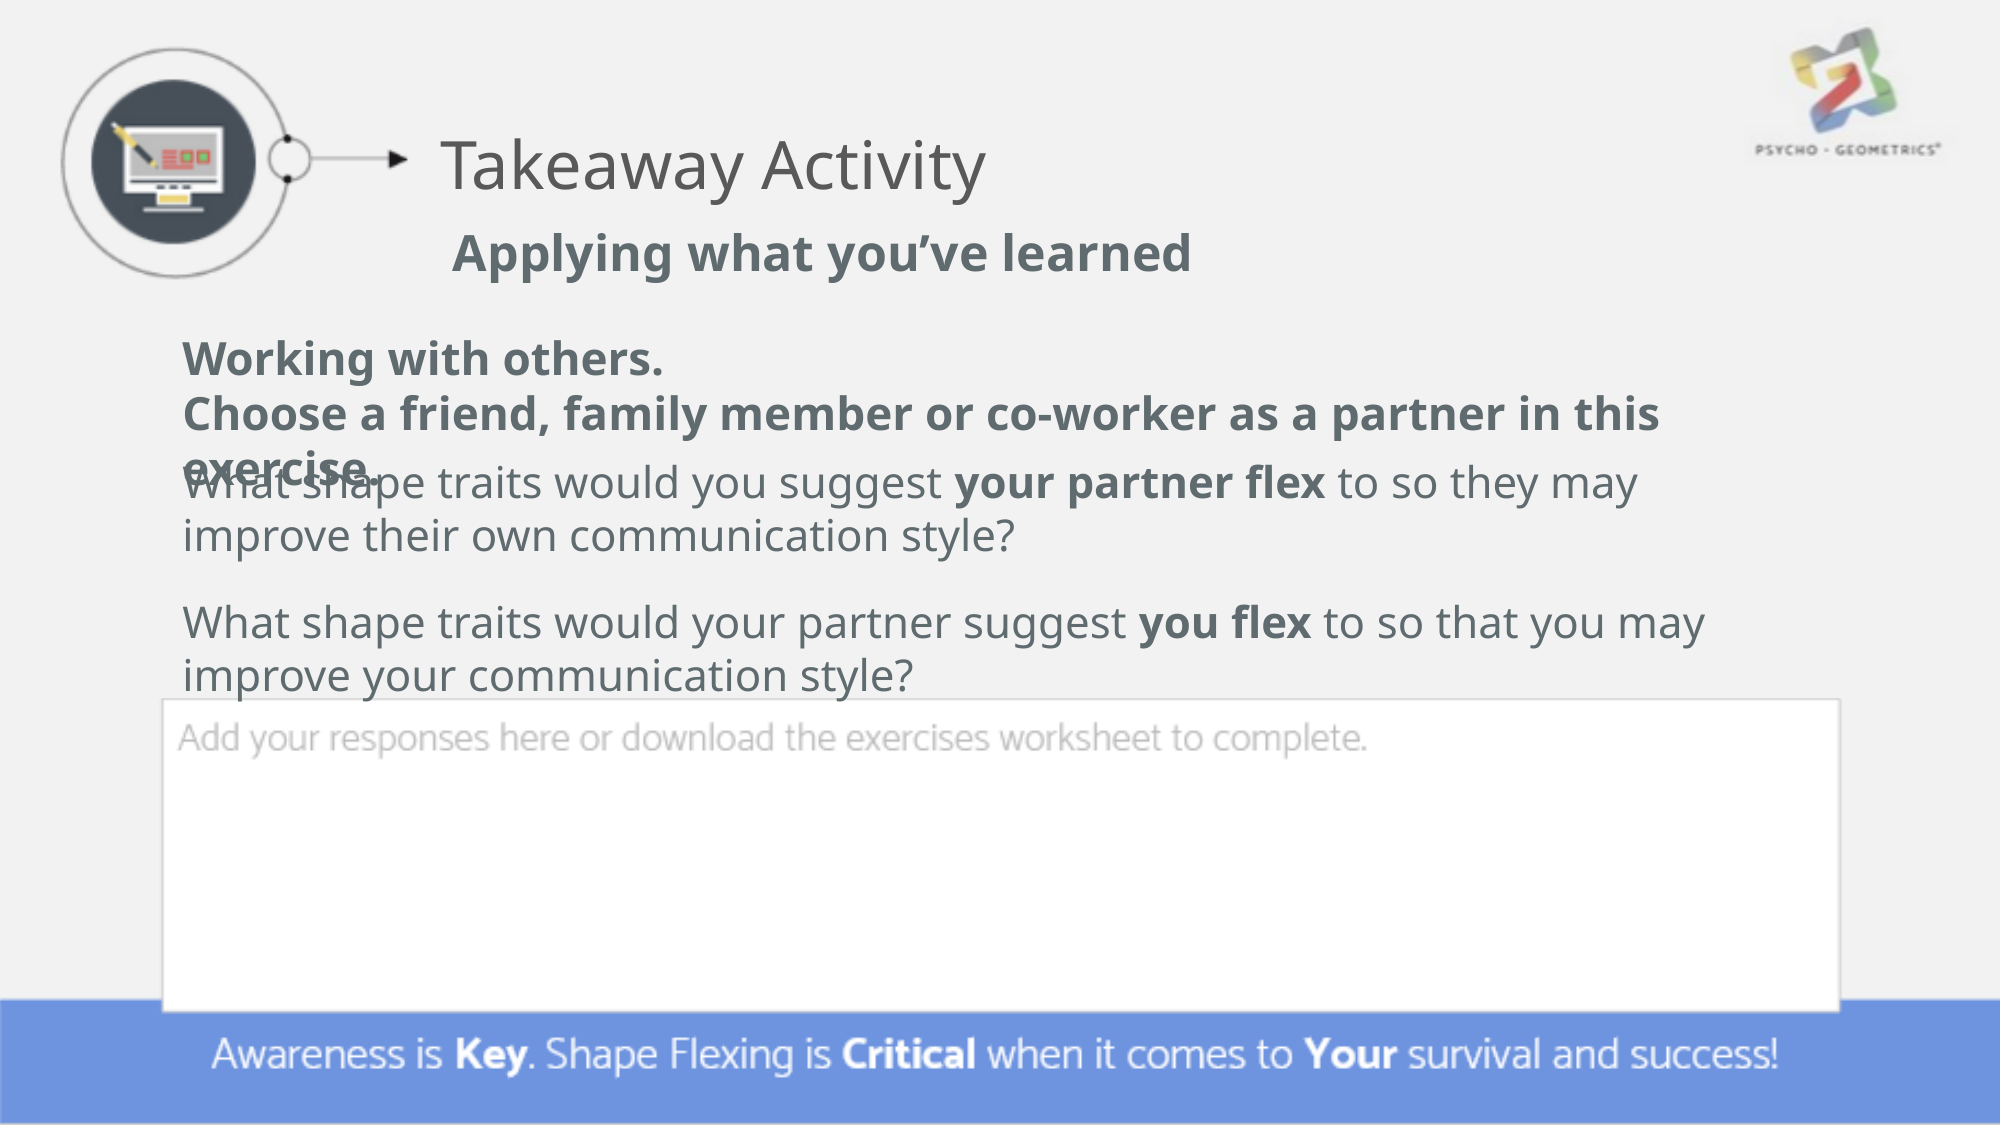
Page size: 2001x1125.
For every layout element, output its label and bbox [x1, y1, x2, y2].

text_box [0, 0, 2000, 1125]
